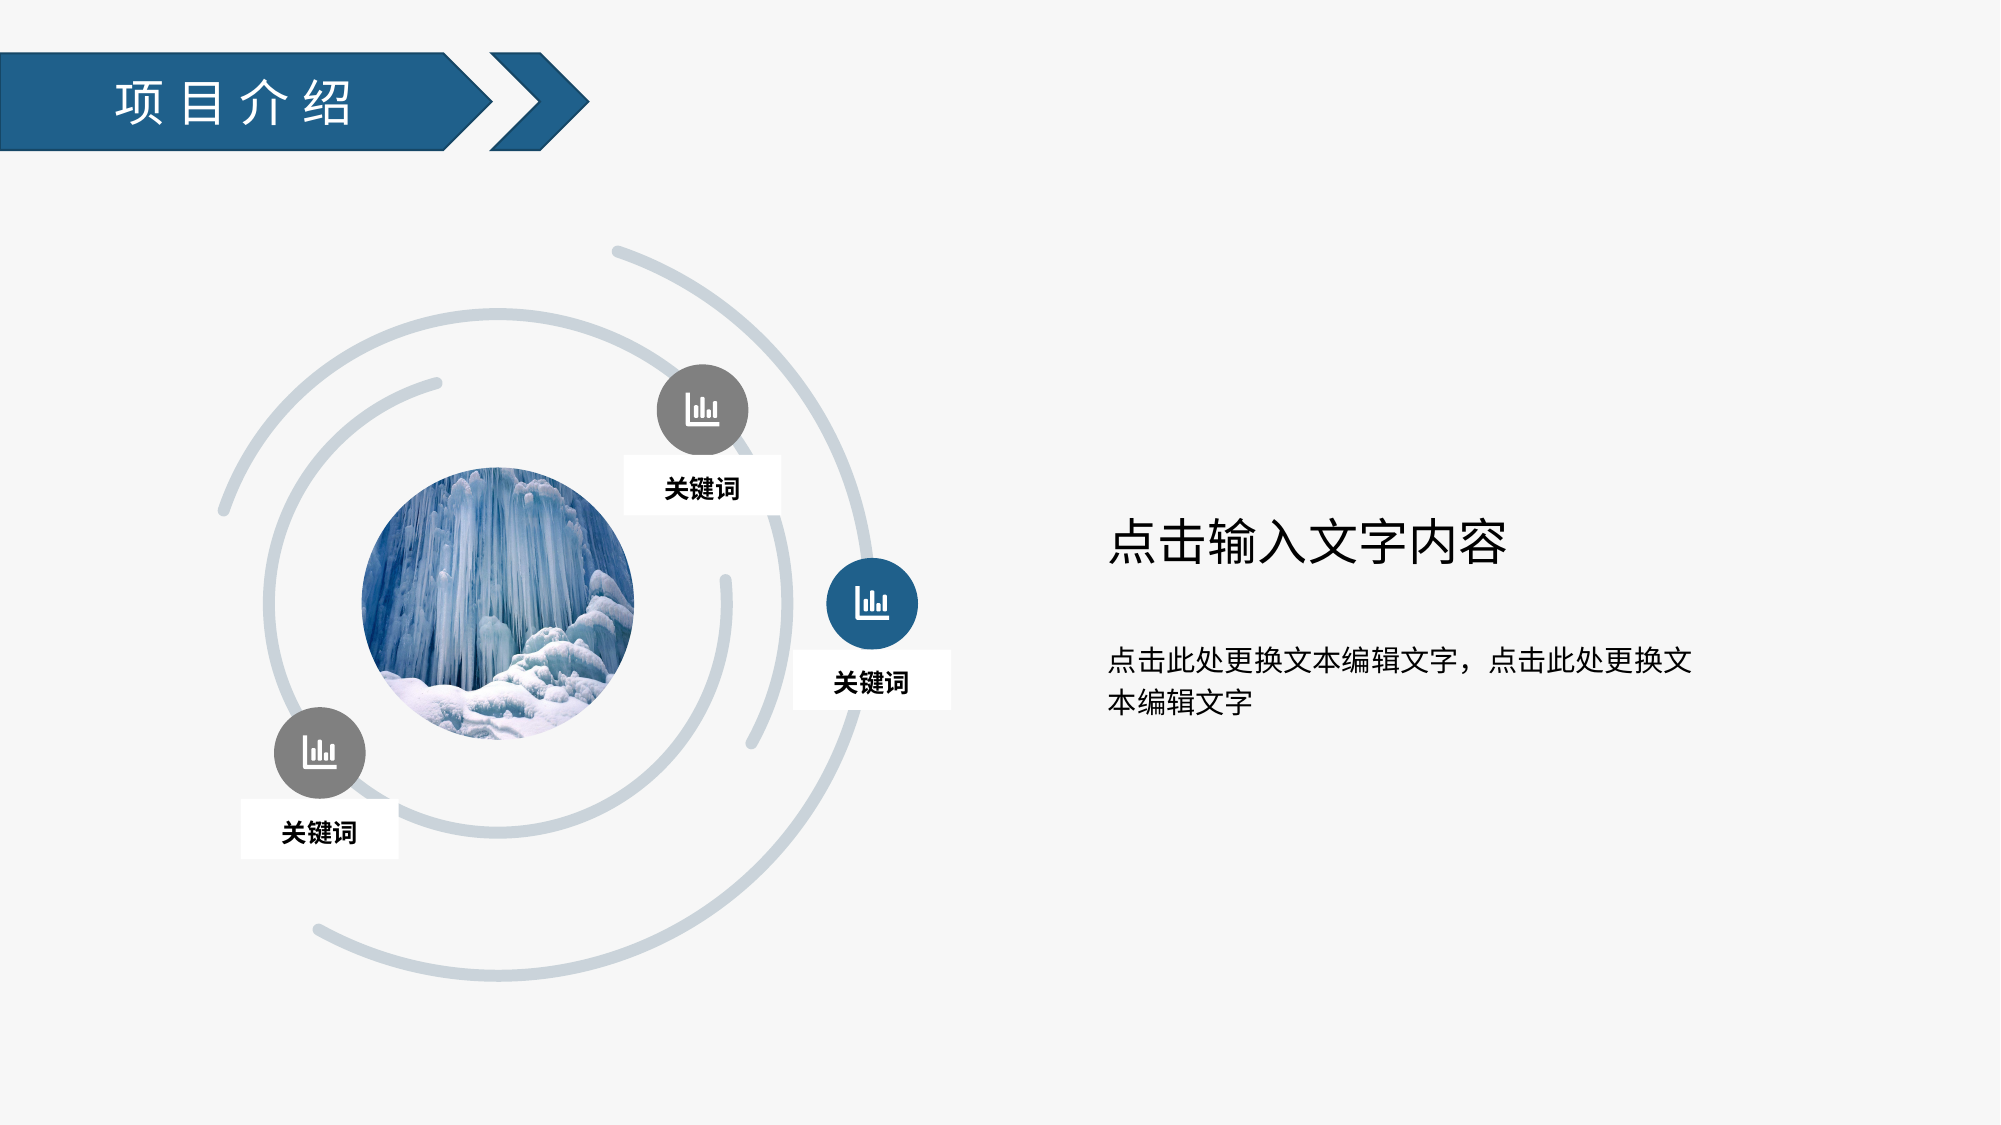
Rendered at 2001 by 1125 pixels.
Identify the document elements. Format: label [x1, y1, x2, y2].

text_box [0, 53, 589, 150]
text_box [125, 231, 1788, 976]
